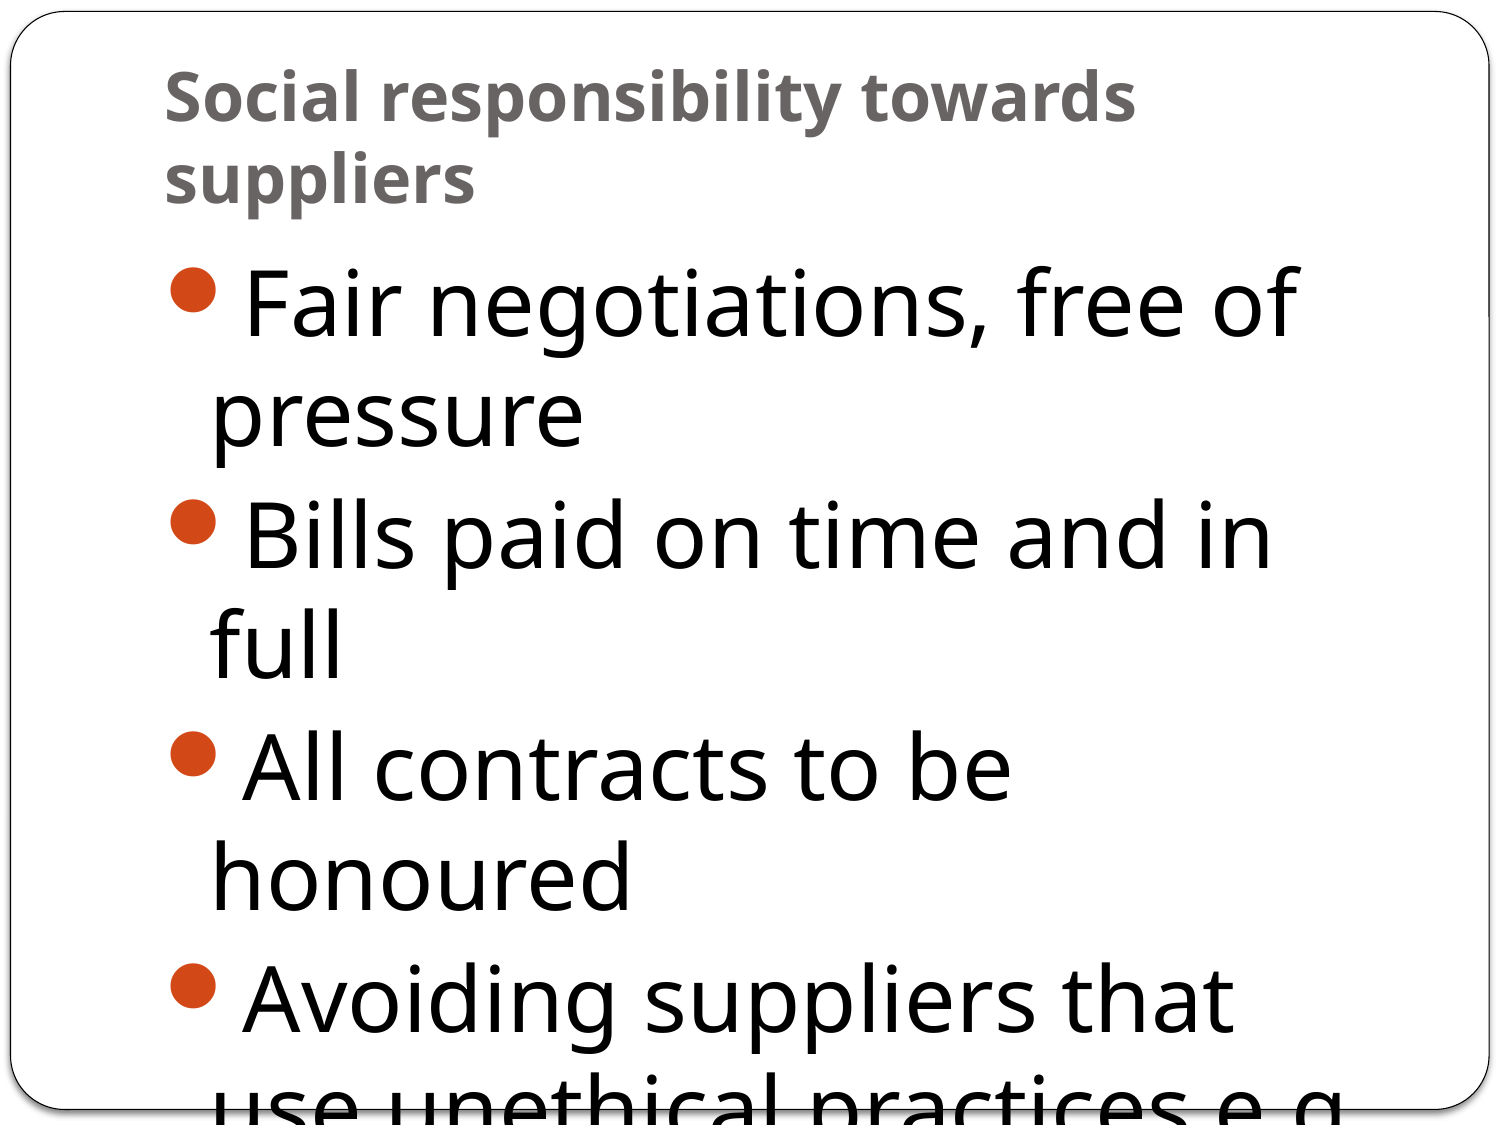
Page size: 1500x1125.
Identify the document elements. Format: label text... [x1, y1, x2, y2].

title Social responsibility towards suppliers [150, 45, 1425, 233]
list Fair negotiations, free of pressure Bills paid on time and in full All contracts to be honoured Avoiding suppliers that use unethical practices e,g child labour [150, 237, 1425, 988]
